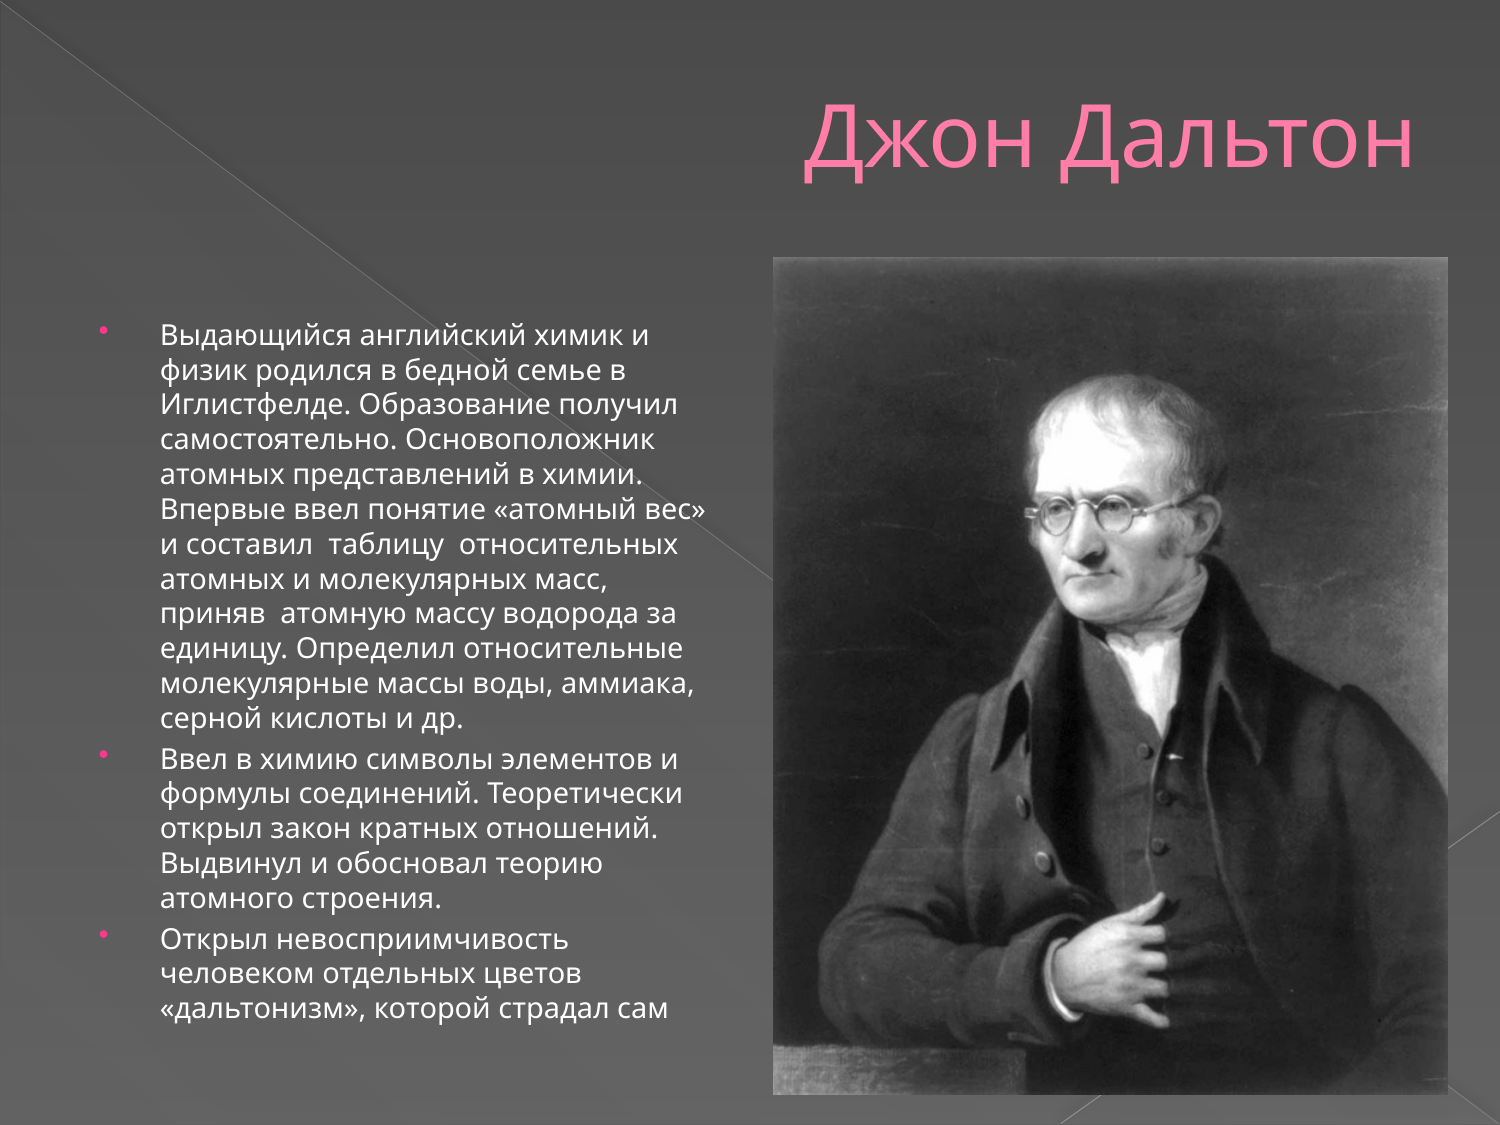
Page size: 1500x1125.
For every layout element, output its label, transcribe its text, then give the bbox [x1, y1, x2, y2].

list Выдающийся английский химик и физик родился в бедной семье в Иглистфелде. Образование получил самостоятельно. Основоположник атомных представлений в химии. Впервые ввел понятие «атомный вес» и составил таблицу относительных атомных и молекулярных масс, приняв атомную массу водорода за единицу. Определил относительные молекулярные массы воды, аммиака, серной кислоты и др. Ввел в химию символы элементов и формулы соединений. Теоретически открыл закон кратных отношений. Выдвинул и обосновал теорию атомного строения. Открыл невосприимчивость человеком отдельных цветов «дальтонизм», которой страдал сам [75, 308, 739, 1059]
picture [773, 257, 1448, 1096]
title Джон Дальтон [82, 70, 1432, 300]
